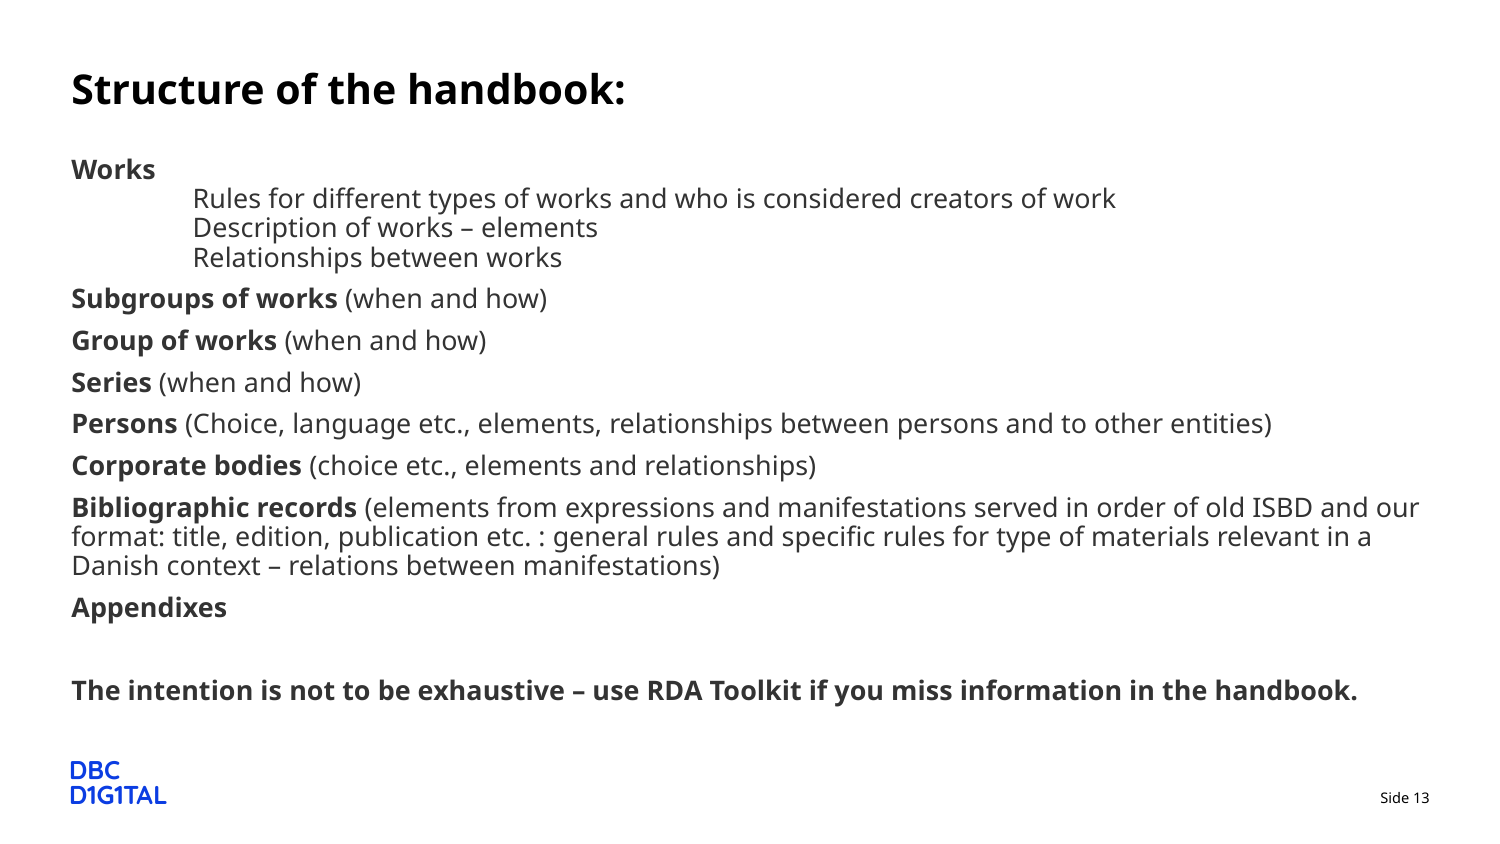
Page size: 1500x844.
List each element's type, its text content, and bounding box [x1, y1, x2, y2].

slide_number Side 13 [1092, 763, 1430, 809]
picture [55, 743, 181, 822]
list Works Rules for different types of works and who is considered creators of work Description of works – elements Relationships between works Subgroups of works (when and how) Group of works (when and how) Series (when and how) Persons (Choice, language etc., elements, relationships between persons and to other entities) Corporate bodies (choice etc., elements and relationships) Bibliographic records (elements from expressions and manifestations served in order of old ISBD and our format: title, edition, publication etc. : general rules and specific rules for type of materials relevant in a Danish context – relations between manifestations) Appendixes The intention is not to be exhaustive – use RDA Toolkit if you miss information in the handbook. [71, 156, 1428, 741]
title Structure of the handbook: [71, 69, 1428, 156]
